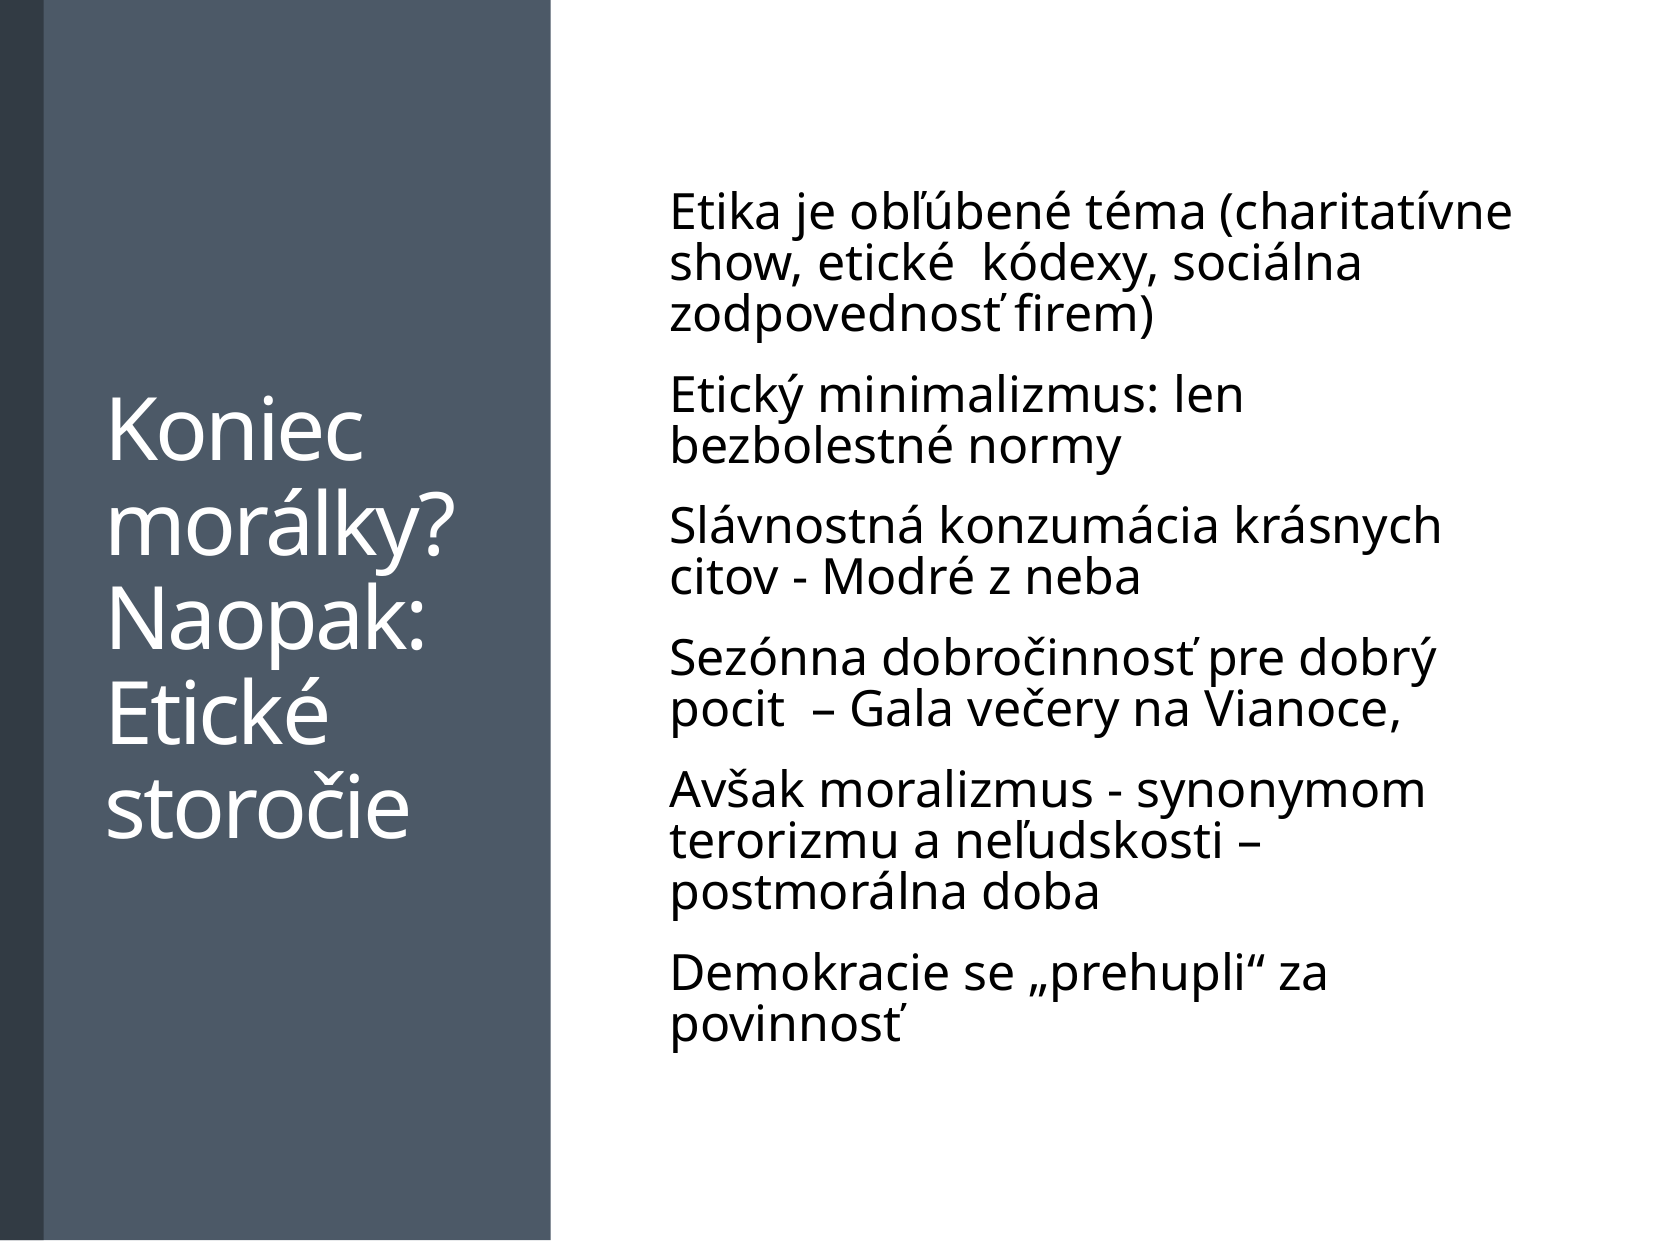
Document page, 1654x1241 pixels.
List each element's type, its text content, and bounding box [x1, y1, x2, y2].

text_box [552, 0, 1654, 1241]
list Etika je obľúbené téma (charitatívne show, etické kódexy, sociálna zodpovednosť firem) Etický minimalizmus: len bezbolestné normy Slávnostná konzumácia krásnych citov - Modré z neba Sezónna dobročinnosť pre dobrý pocit – Gala večery na Vianoce, Avšak moralizmus - synonymom terorizmu a neľudskosti – postmorálna doba Demokracie se „prehupli“ za povinnosť [637, 180, 1551, 1060]
title Koniec morálky? Naopak: Etické storočie [89, 180, 505, 1063]
text_box [0, 0, 45, 1241]
text_box [45, 0, 552, 1241]
